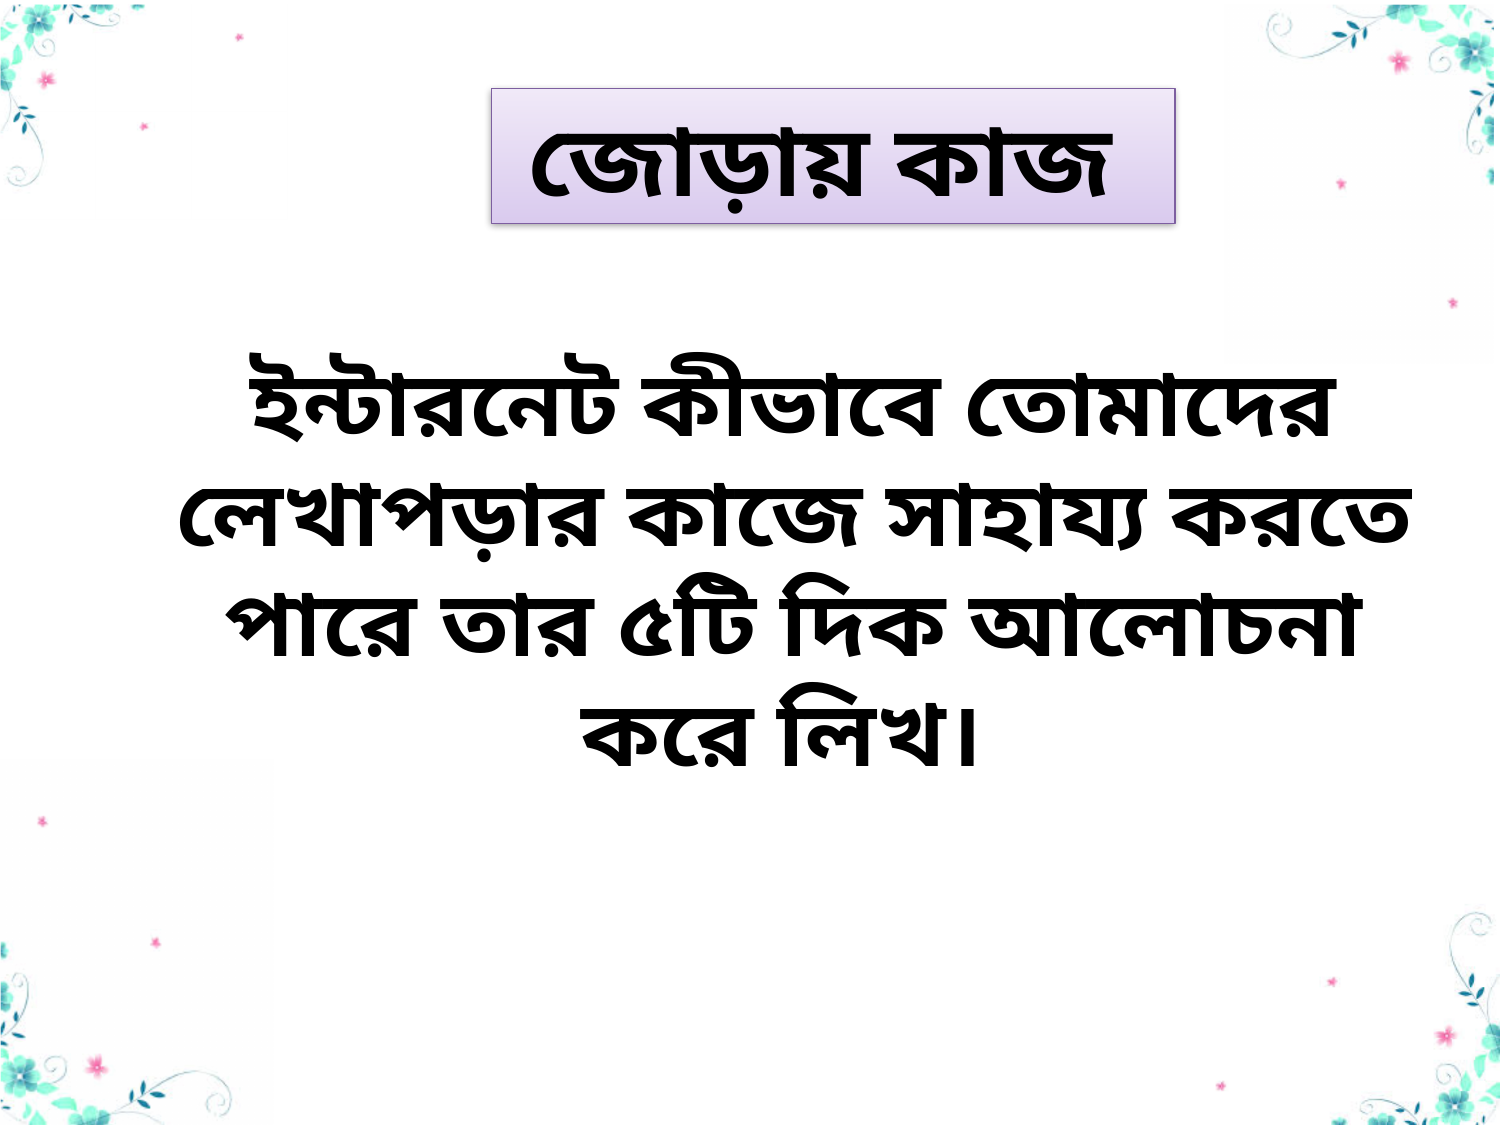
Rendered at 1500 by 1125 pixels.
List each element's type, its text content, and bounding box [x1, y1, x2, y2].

picture [1164, 873, 1500, 1125]
picture [1, 5, 288, 219]
picture [1225, 5, 1493, 364]
text_box জোড়ায় কাজ [491, 88, 1176, 224]
picture [1, 760, 274, 1124]
text_box ইন্টারনেট কীভাবে তোমাদের লেখাপড়ার কাজে সাহায্য করতে পারে তার ৫টি দিক আলোচনা করে লিখ। [112, 337, 1475, 793]
